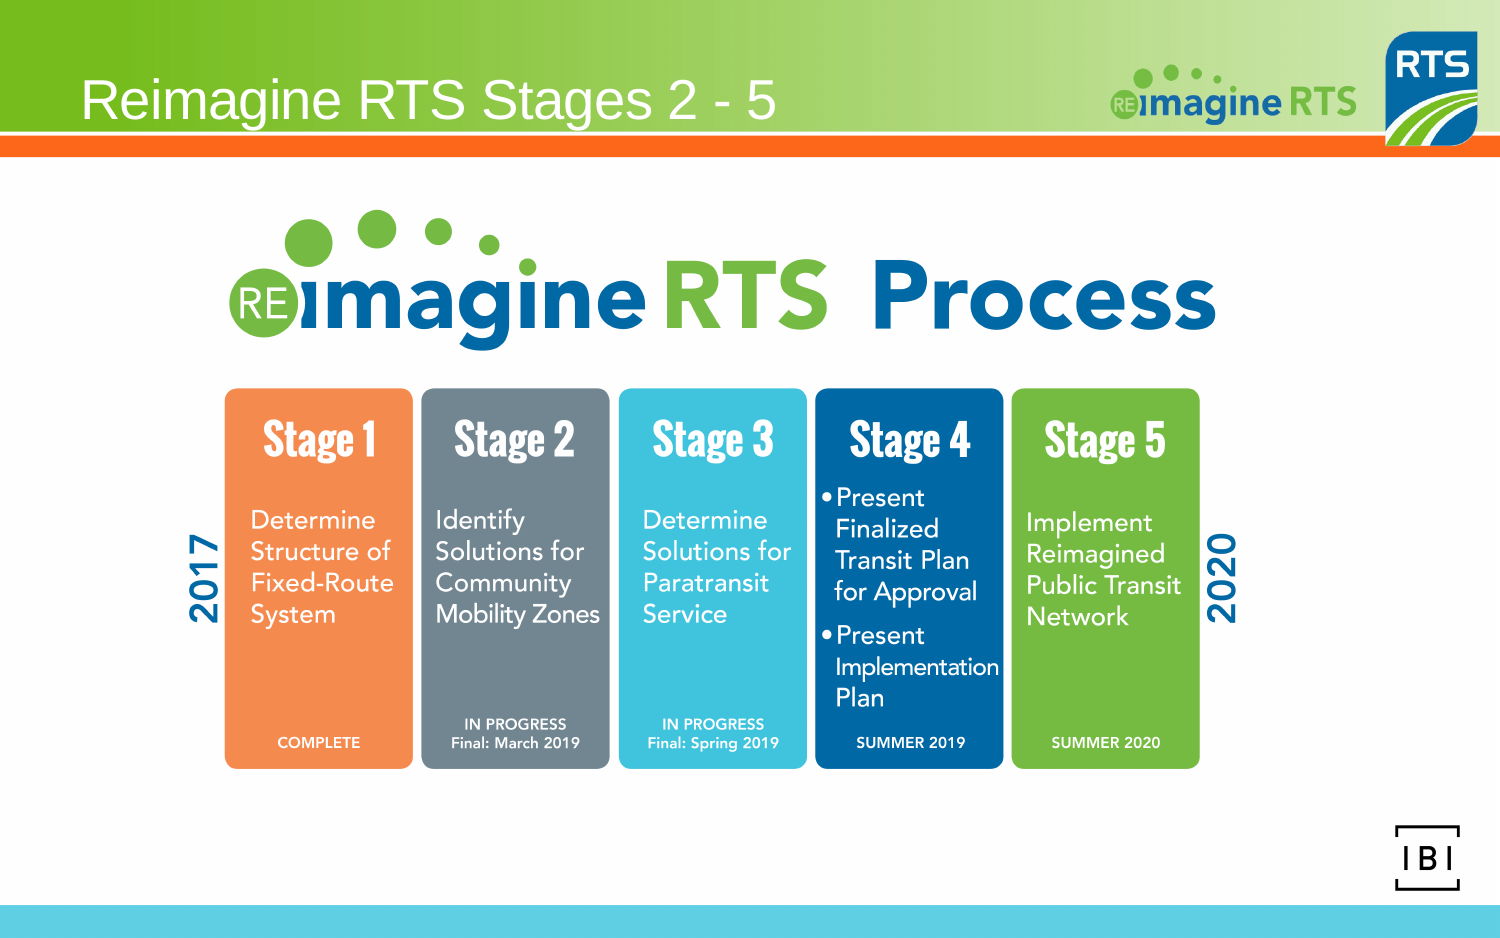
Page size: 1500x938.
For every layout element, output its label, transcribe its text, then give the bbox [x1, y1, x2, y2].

title Reimagine RTS Stages 2 - 5 [64, 0, 1303, 139]
picture [0, 0, 1500, 938]
